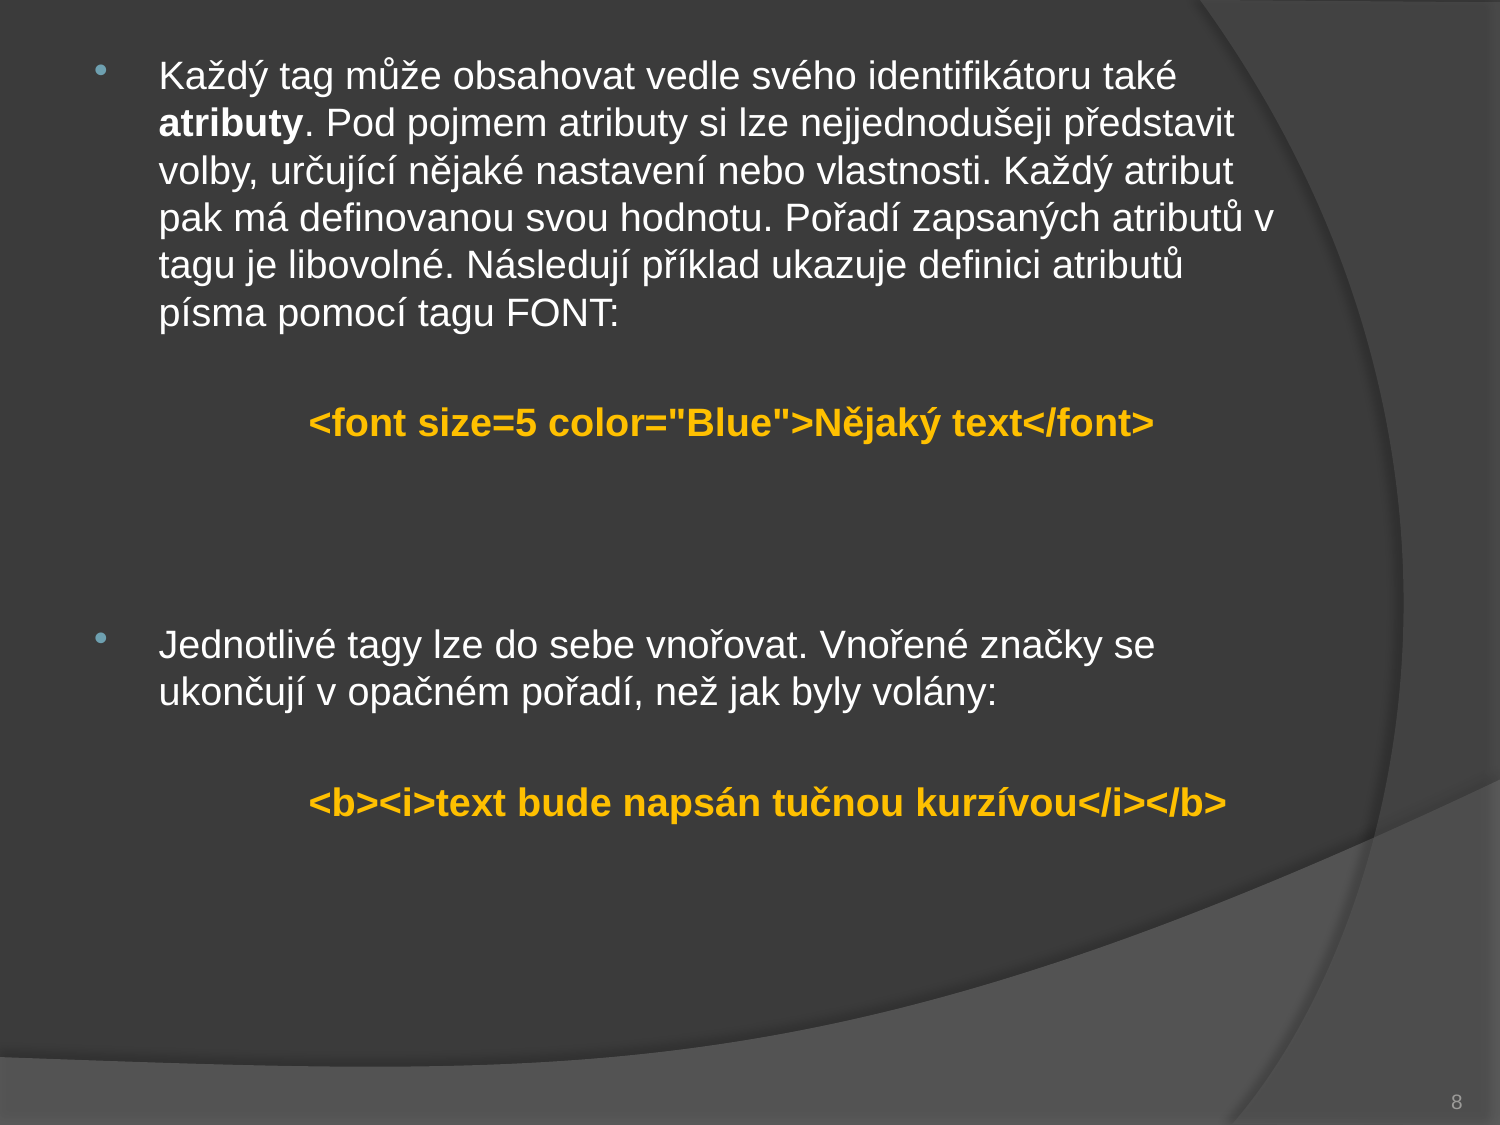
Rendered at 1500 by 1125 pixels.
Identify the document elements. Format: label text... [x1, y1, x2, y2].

list Každý tag může obsahovat vedle svého identifikátoru také atributy. Pod pojmem atributy si lze nejjednodušeji představit volby, určující nějaké nastavení nebo vlastnosti. Každý atribut pak má definovanou svou hodnotu. Pořadí zapsaných atributů v tagu je libovolné. Následují příklad ukazuje definici atributů písma pomocí tagu FONT: <font size=5 color="Blue">Nějaký text</font> Jednotlivé tagy lze do sebe vnořovat. Vnořené značky se ukončují v opačném pořadí, než jak byly volány: <b><i>text bude napsán tučnou kurzívou</i></b> [75, 42, 1300, 1005]
slide_number 8 [1337, 1053, 1463, 1114]
